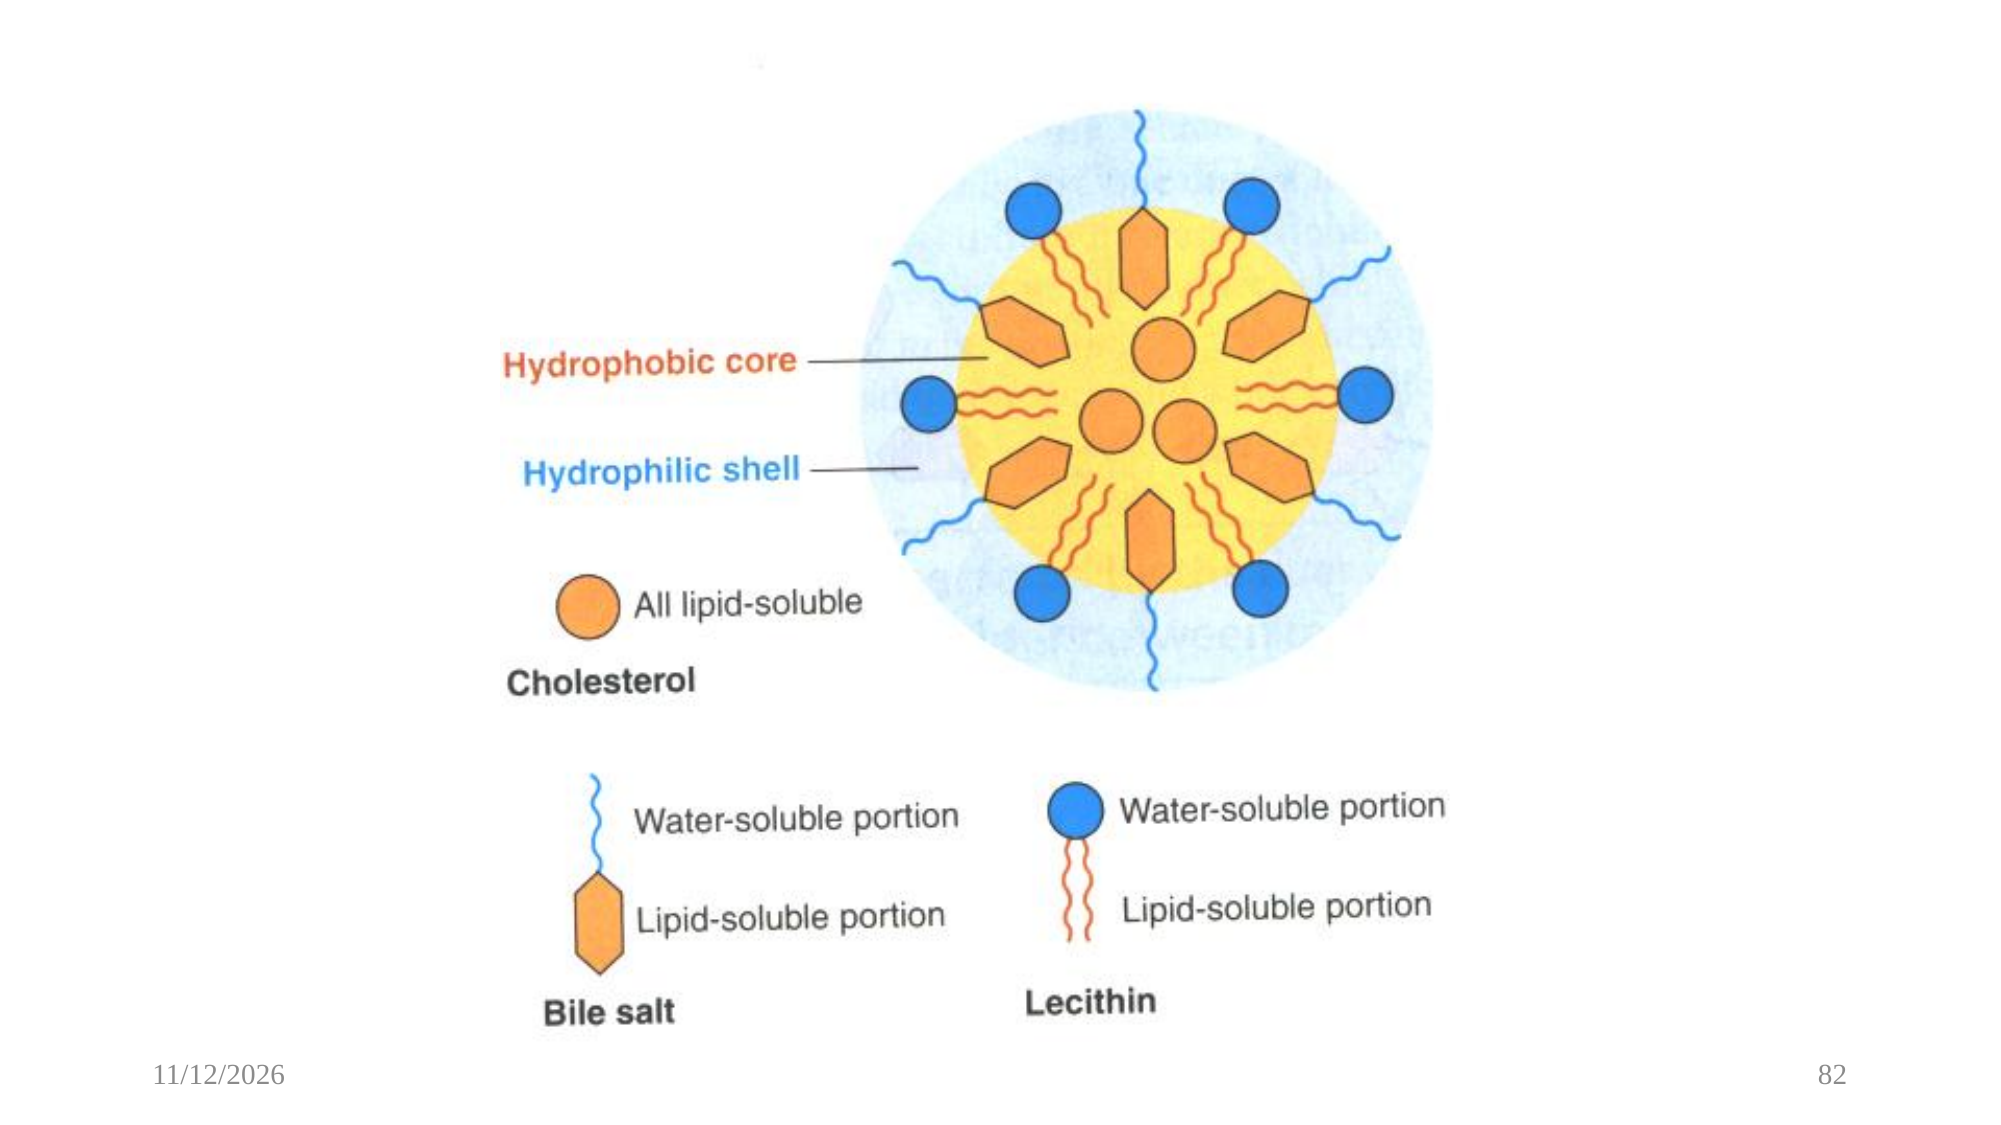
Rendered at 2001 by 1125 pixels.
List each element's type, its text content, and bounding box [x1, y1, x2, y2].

slide_number 82 [1412, 1042, 1863, 1103]
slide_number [137, 1042, 588, 1103]
picture [499, 37, 1500, 1075]
